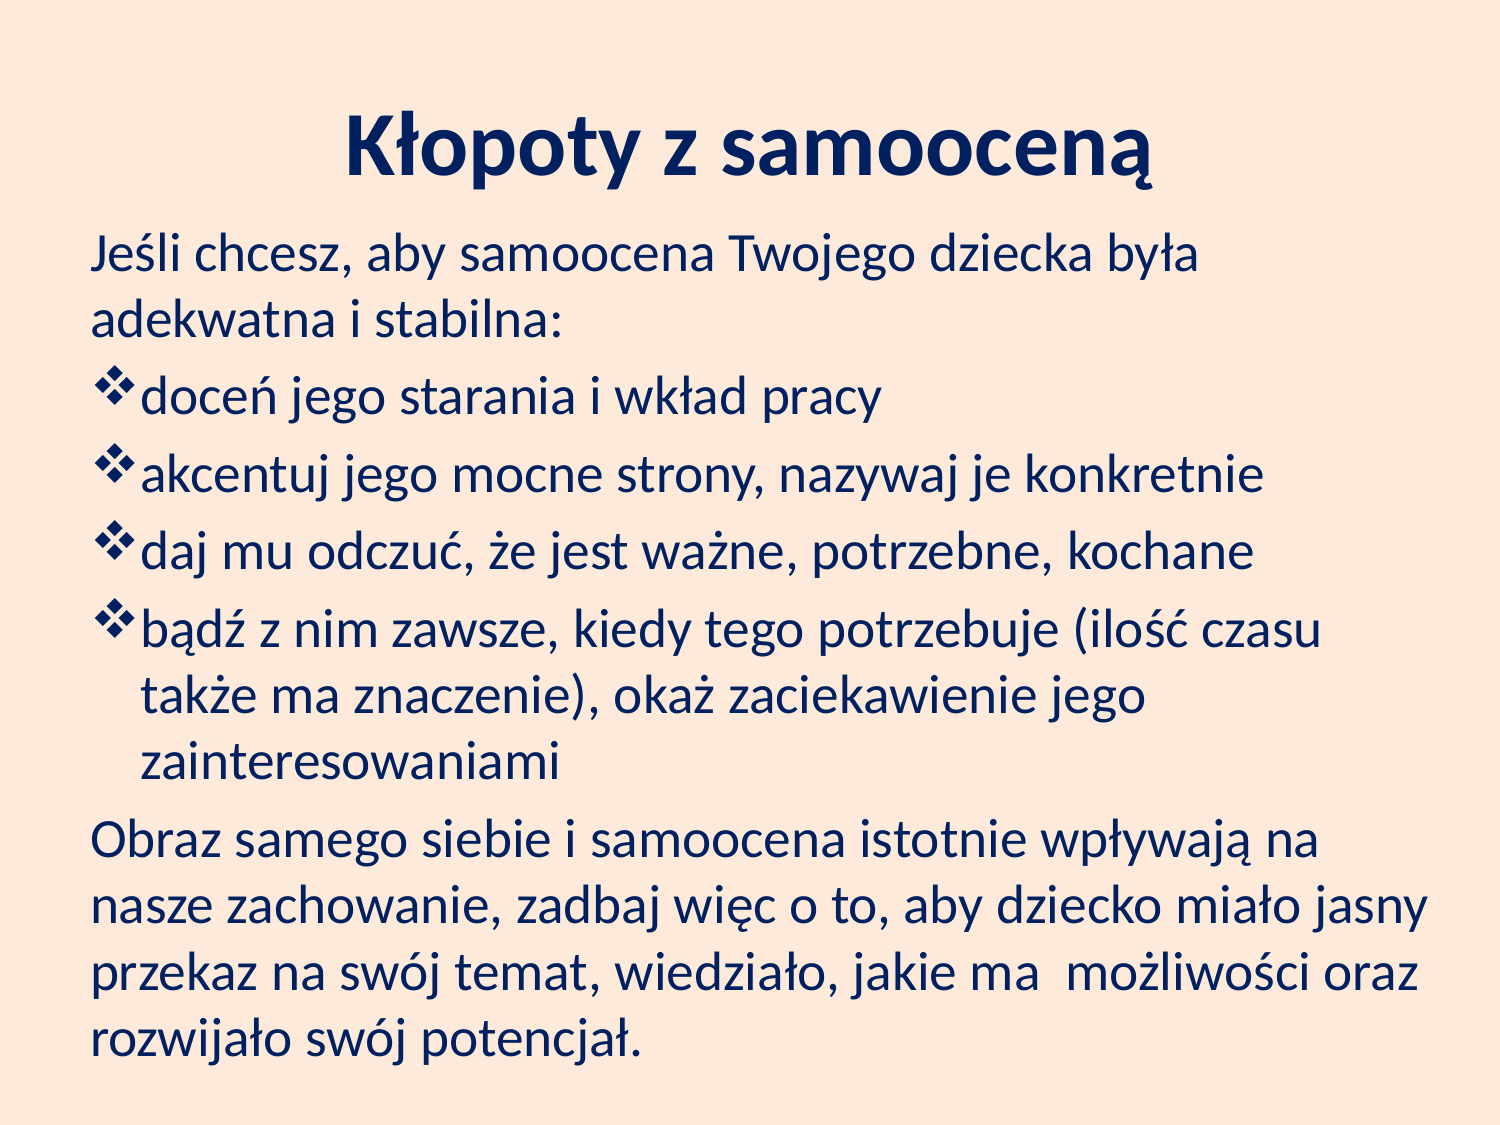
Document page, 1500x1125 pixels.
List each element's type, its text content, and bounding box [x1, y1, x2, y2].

list Jeśli chcesz, aby samoocena Twojego dziecka była adekwatna i stabilna: doceń jego starania i wkład pracy akcentuj jego mocne strony, nazywaj je konkretnie daj mu odczuć, że jest ważne, potrzebne, kochane bądź z nim zawsze, kiedy tego potrzebuje (ilość czasu także ma znaczenie), okaż zaciekawienie jego zainteresowaniami Obraz samego siebie i samoocena istotnie wpływają na nasze zachowanie, zadbaj więc o to, aby dziecko miało jasny przekaz na swój temat, wiedziało, jakie ma możliwości oraz rozwijało swój potencjał. [75, 208, 1447, 1094]
title Kłopoty z samooceną [75, 45, 1425, 208]
